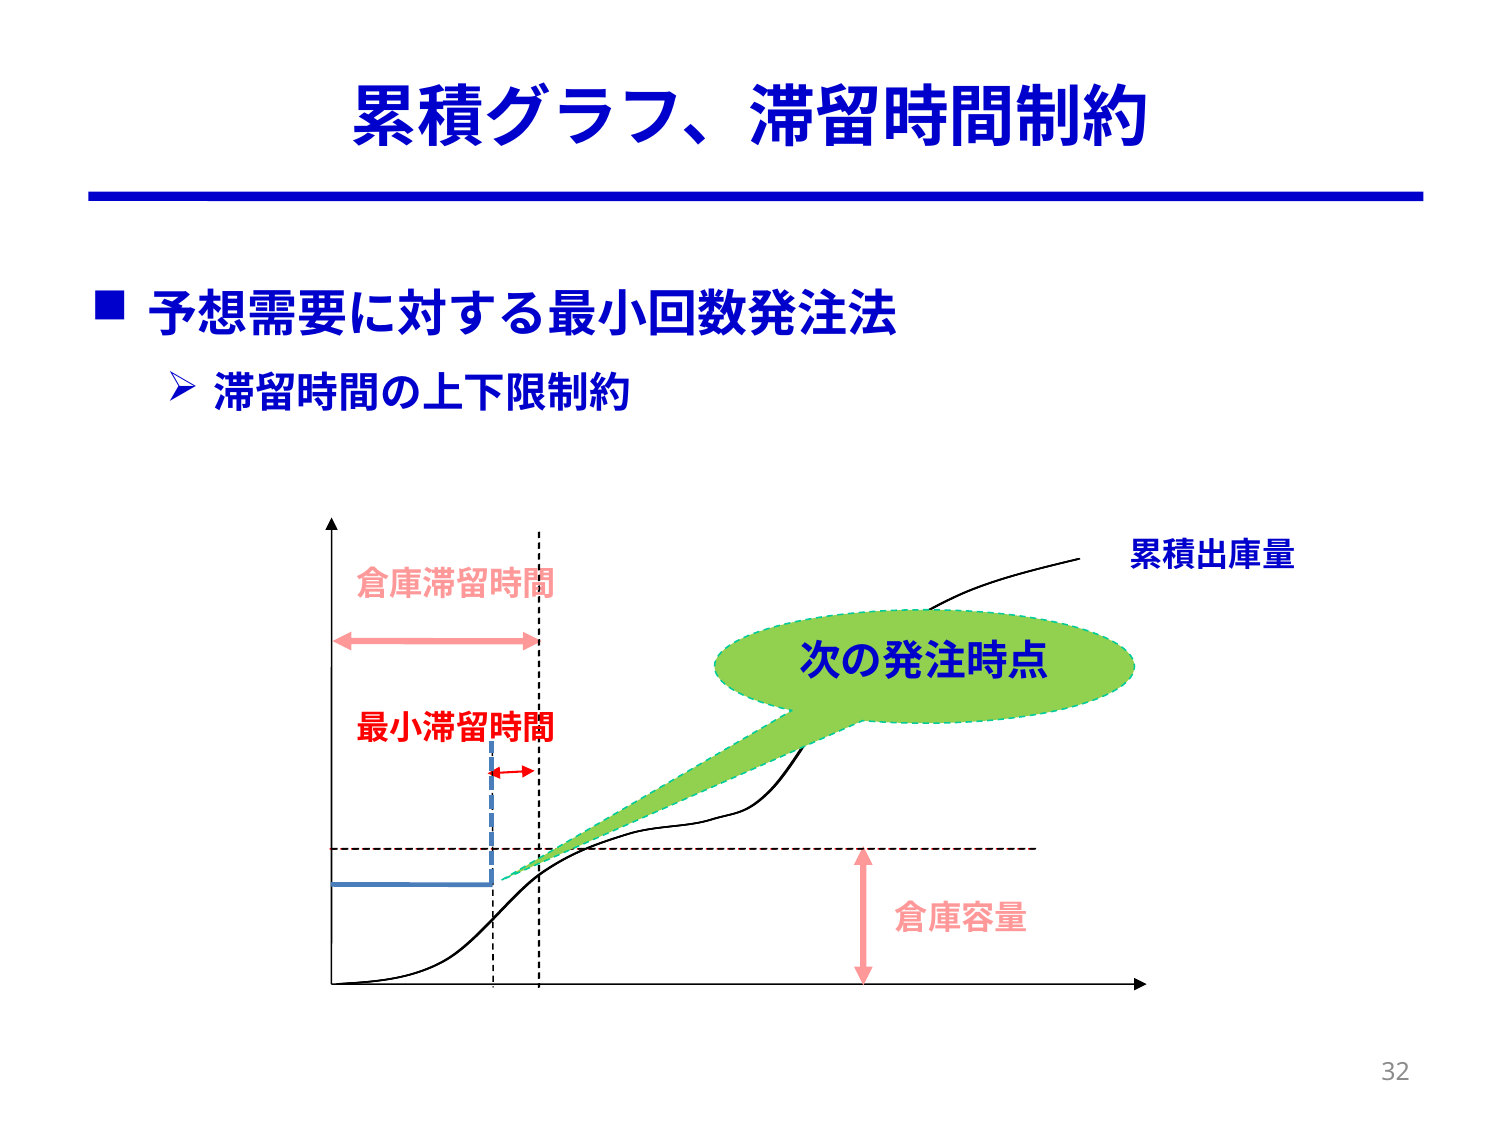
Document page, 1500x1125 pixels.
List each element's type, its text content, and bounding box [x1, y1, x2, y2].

text_box [332, 634, 542, 648]
text_box 最小滞留時間 [341, 699, 576, 754]
text_box [496, 765, 535, 779]
text_box 次の発注時点 [501, 609, 1135, 881]
text_box 累積出庫量 [1114, 526, 1311, 581]
text_box [865, 977, 1147, 991]
text_box [337, 747, 804, 984]
text_box [325, 517, 338, 848]
title 累積グラフ、滞留時間制約 [75, 7, 1425, 220]
text_box [857, 849, 870, 986]
text_box [931, 558, 1081, 612]
list 予想需要に対する最小回数発注法 滞留時間の上下限制約 [76, 243, 1459, 483]
text_box 倉庫容量 [880, 888, 1062, 944]
text_box 倉庫滞留時間 [341, 555, 576, 610]
slide_number 32 [1074, 1042, 1425, 1103]
